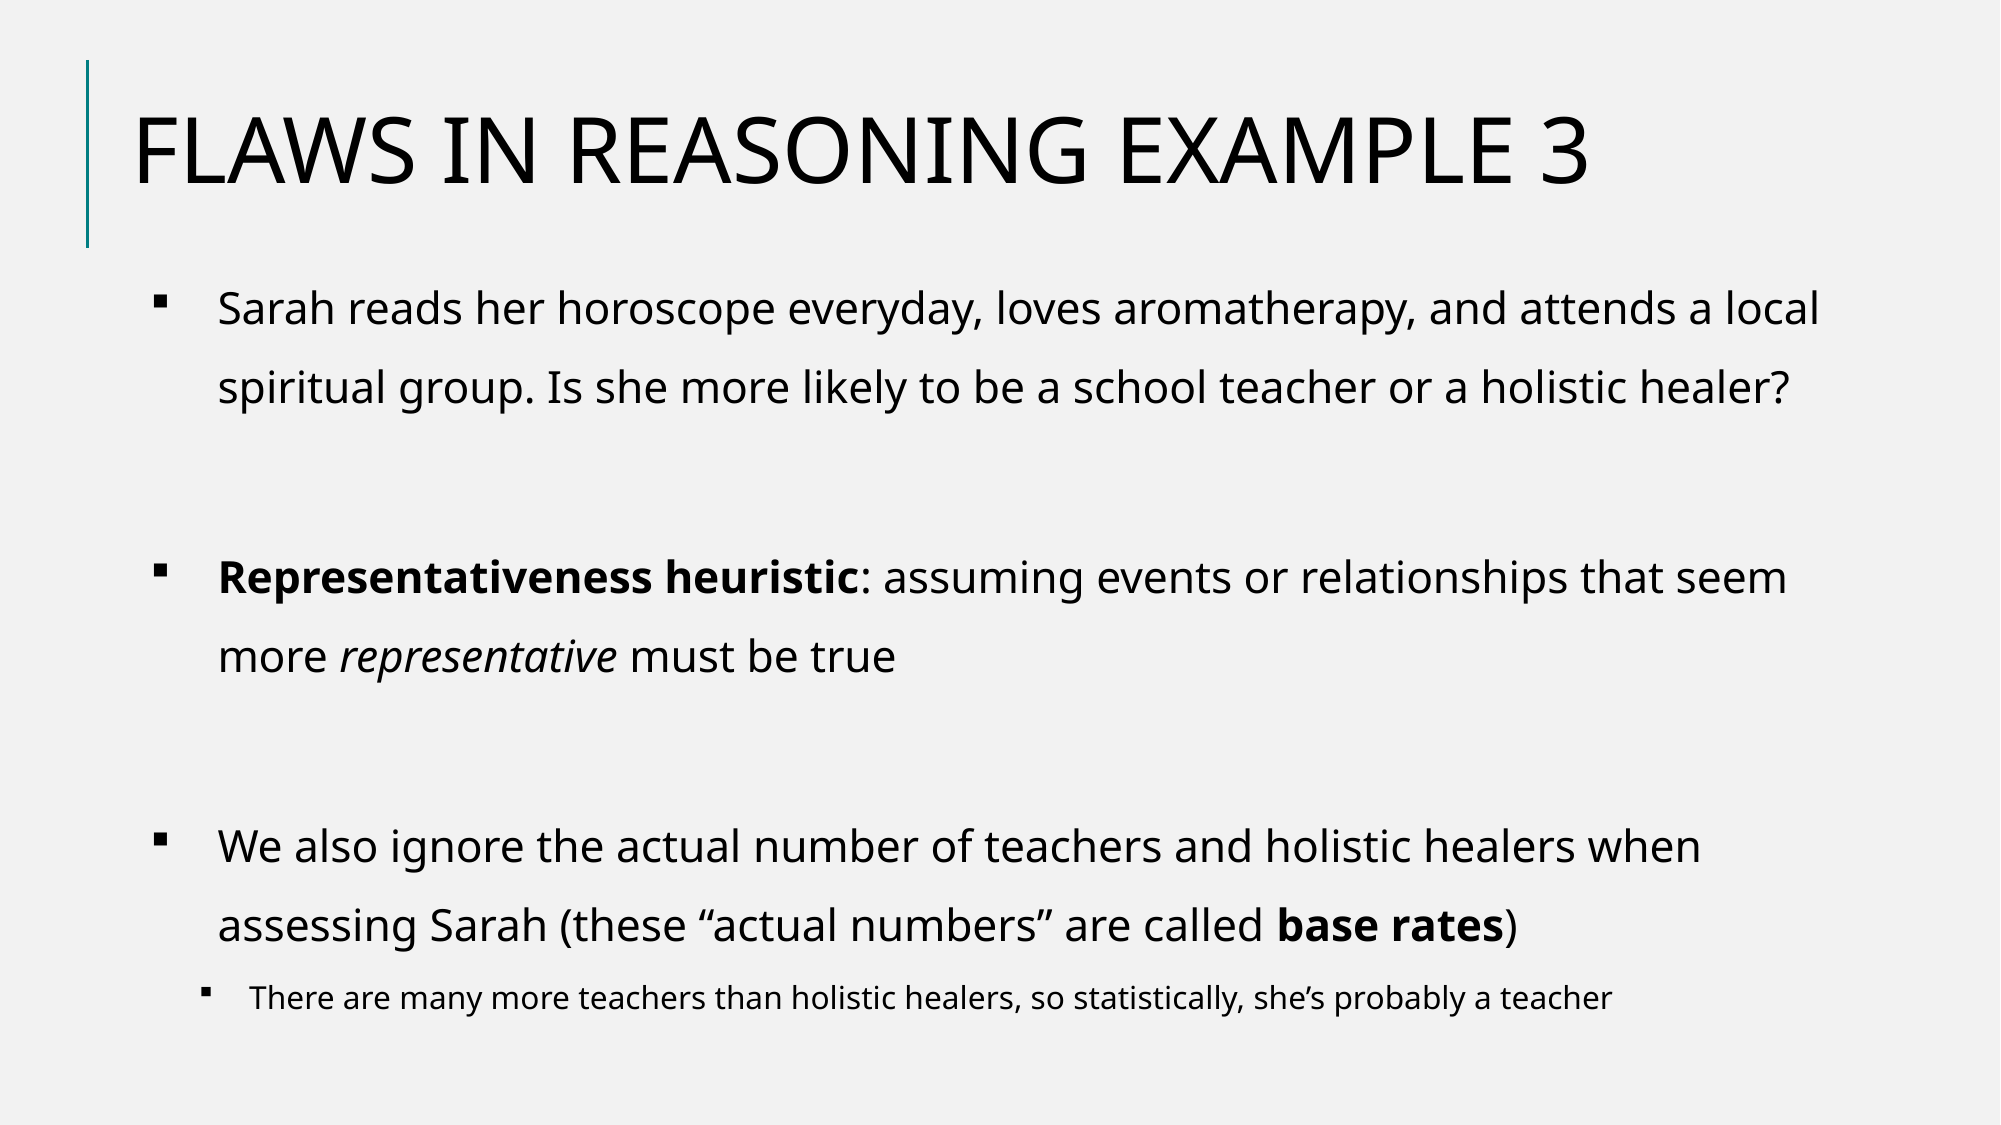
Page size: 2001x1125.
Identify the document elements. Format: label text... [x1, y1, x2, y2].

title FLAWS IN REASONING EXAMPLE 3 [116, 59, 1897, 249]
list Sarah reads her horoscope everyday, loves aromatherapy, and attends a local spiritual group. Is she more likely to be a school teacher or a holistic healer? Representativeness heuristic: assuming events or relationships that seem more representative must be true We also ignore the actual number of teachers and holistic healers when assessing Sarah (these “actual numbers” are called base rates) There are many more teachers than holistic healers, so statistically, she’s probably a teacher [116, 249, 1884, 1078]
